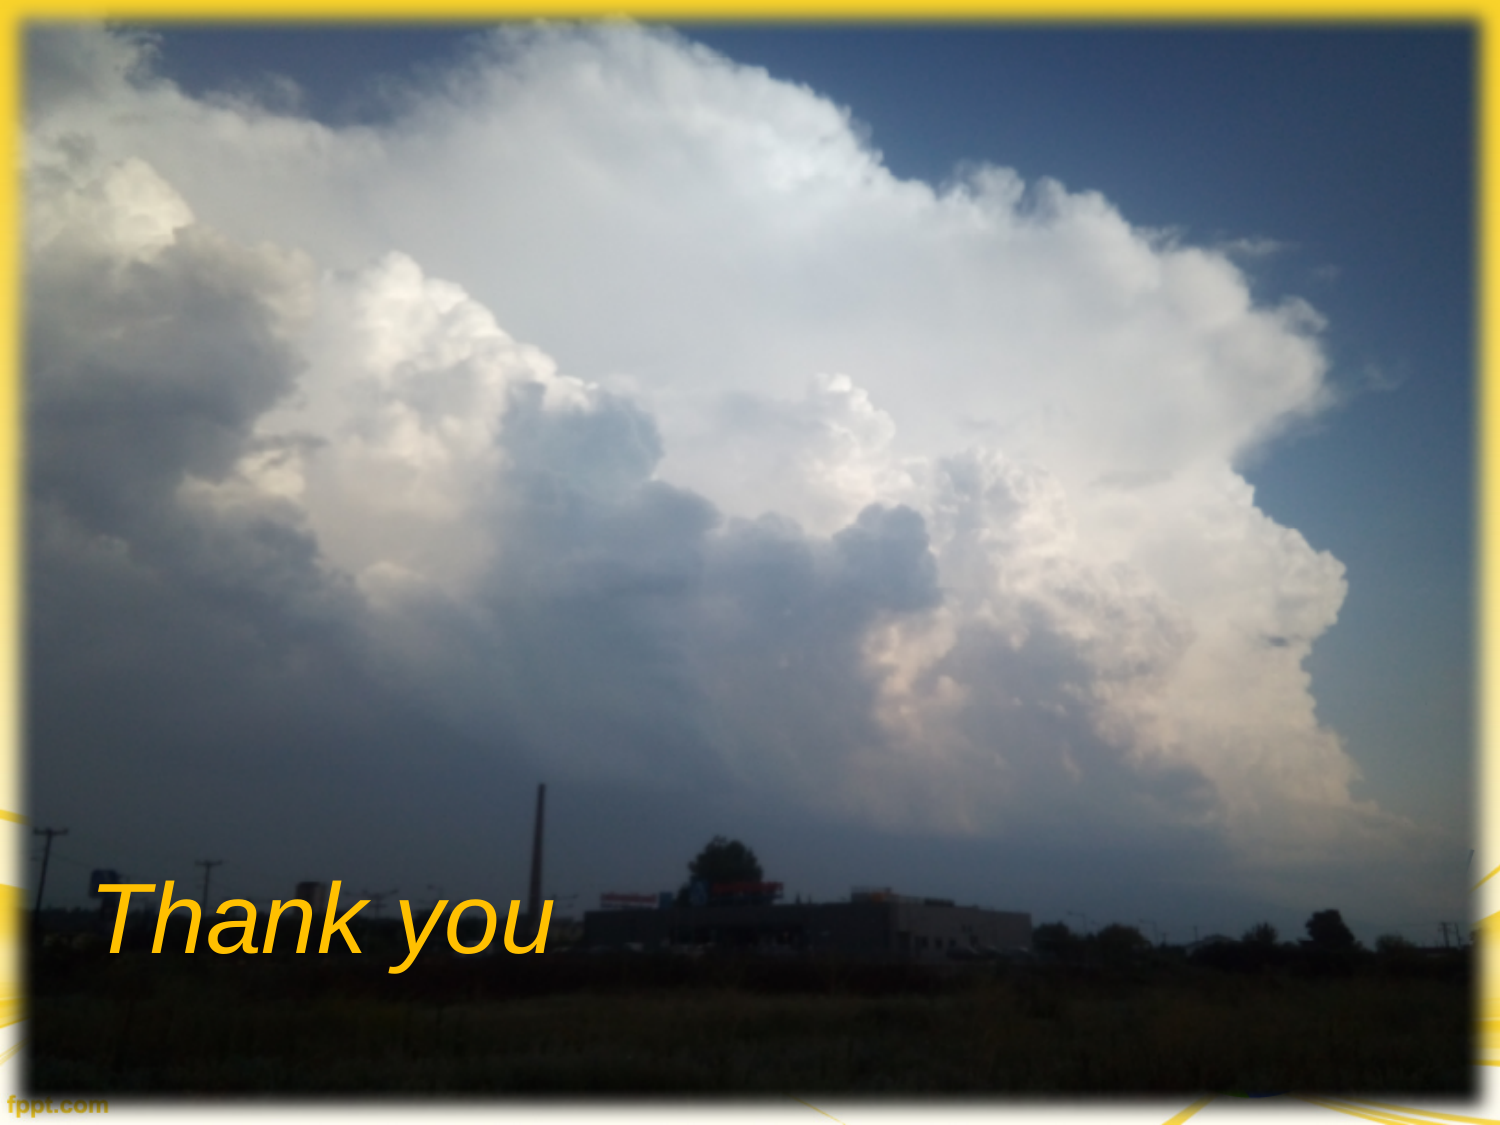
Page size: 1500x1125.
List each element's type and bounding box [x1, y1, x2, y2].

list [0, 0, 1500, 1125]
